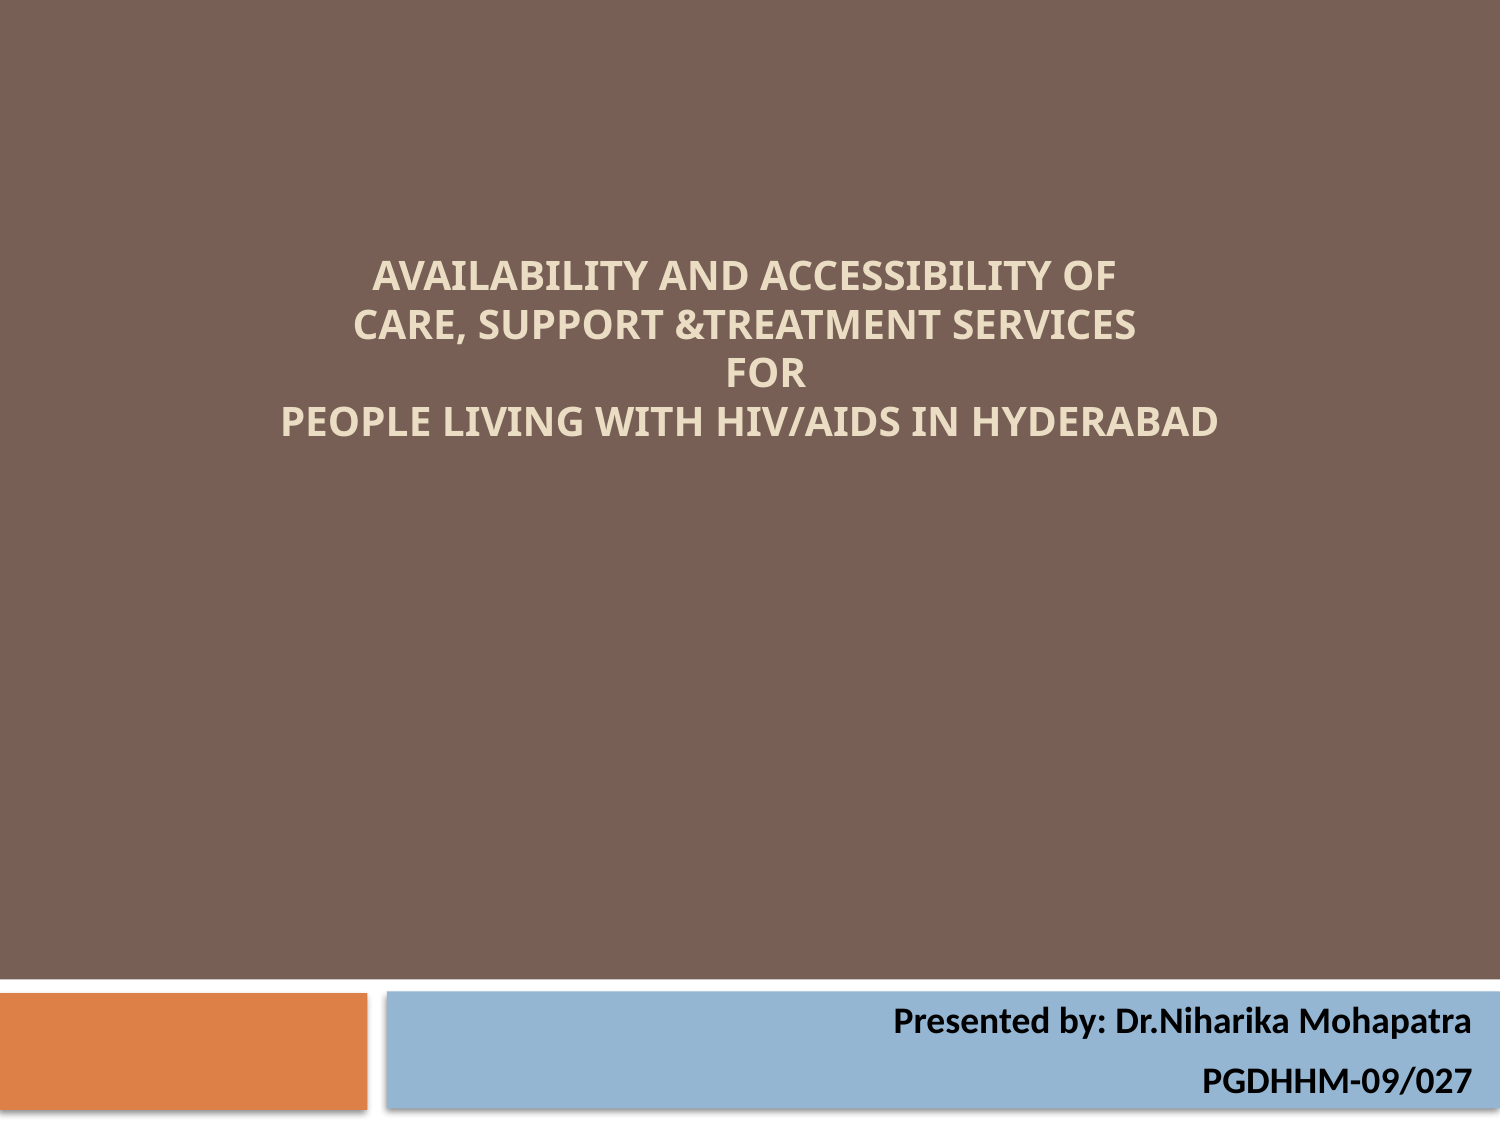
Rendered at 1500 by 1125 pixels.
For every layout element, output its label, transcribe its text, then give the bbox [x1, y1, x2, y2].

subtitle Presented by: Dr.Niharika Mohapatra PGDHHM-09/027 [387, 992, 1488, 1105]
title Availability and Accessibility of Care, Support &Treatment Services for People Living With HIV/AIDs in Hyderabad [112, 237, 1388, 591]
